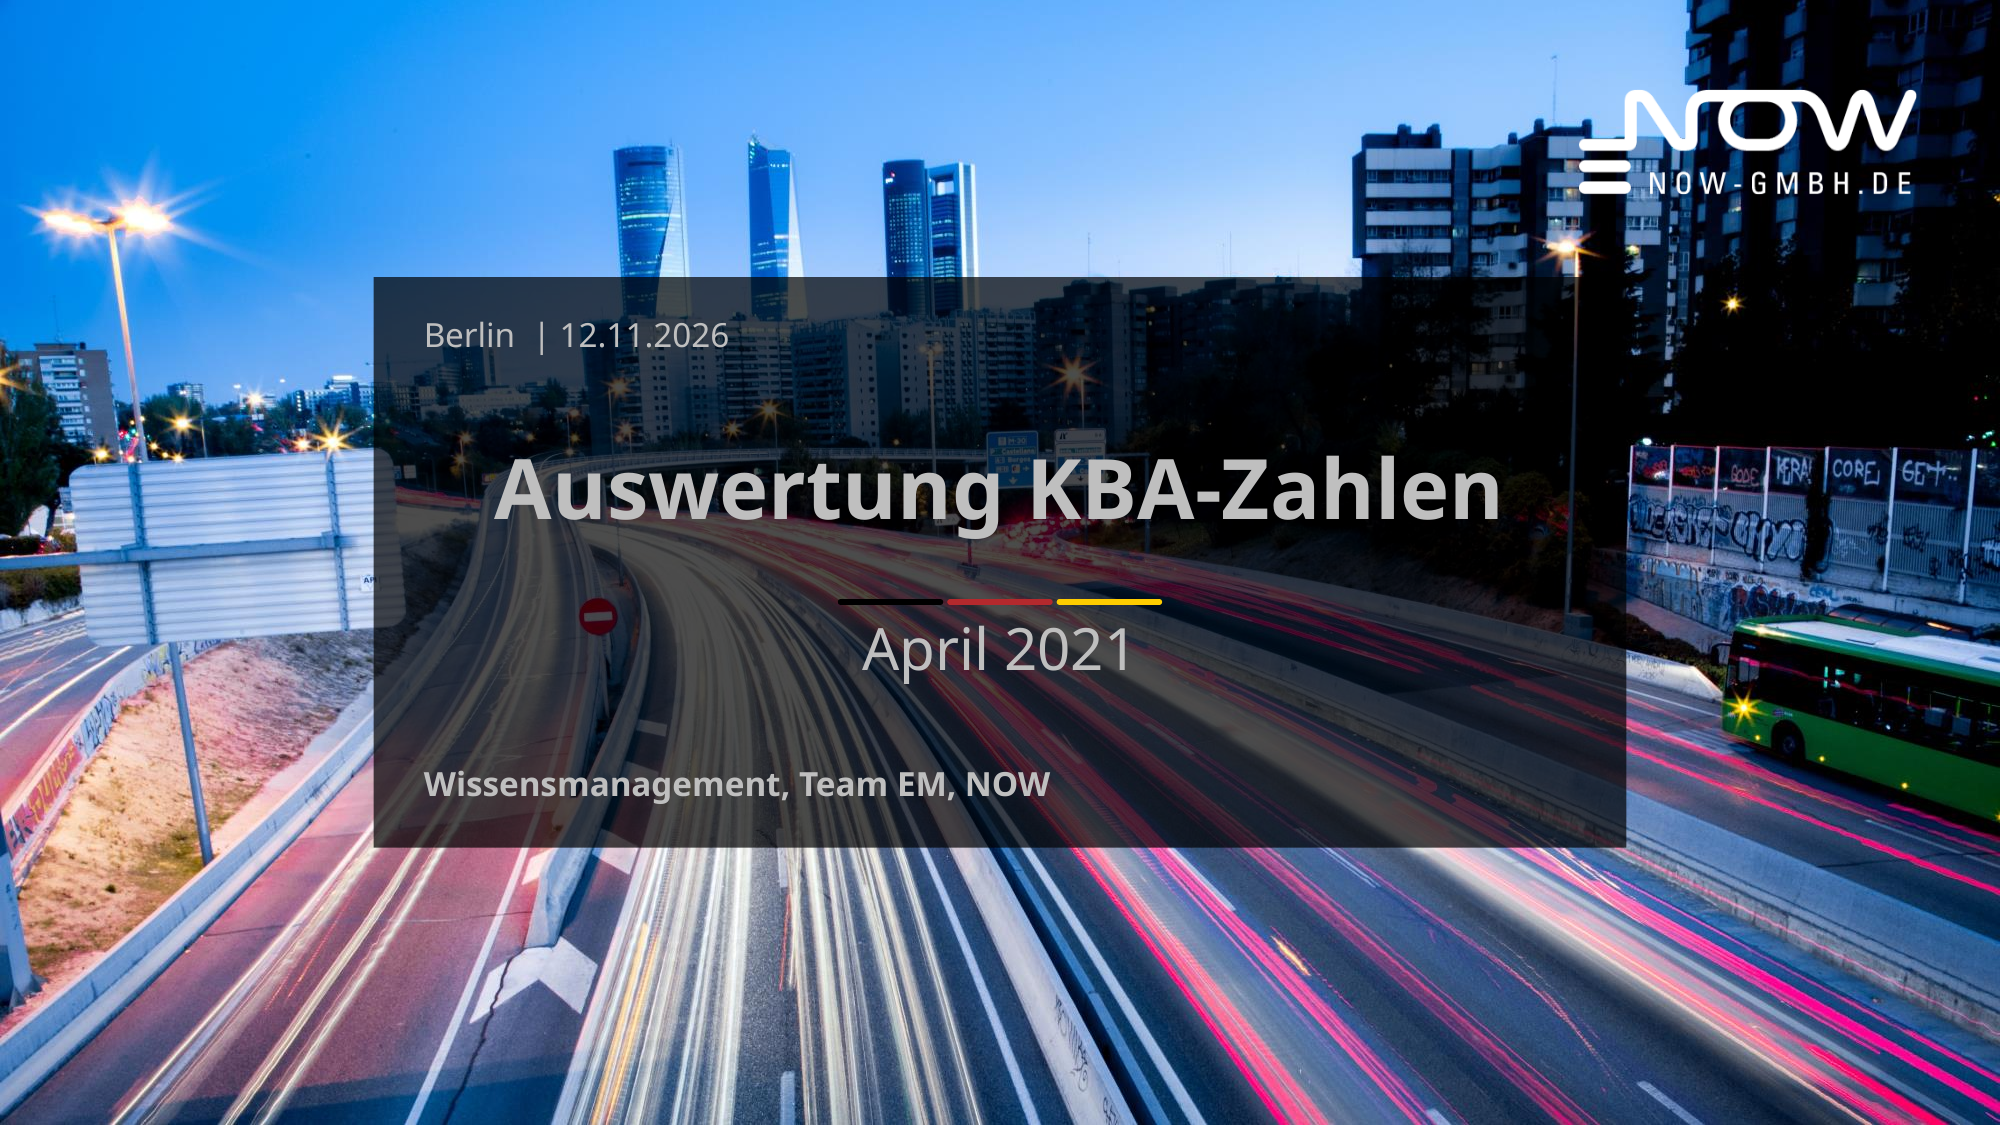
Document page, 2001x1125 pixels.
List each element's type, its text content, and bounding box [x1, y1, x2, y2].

list Auswertung KBA-Zahlen [397, 401, 1603, 584]
list Berlin | 10.05.2021 [423, 314, 1603, 358]
list April 2021 [397, 613, 1603, 725]
list Wissensmanagement, Team EM, NOW [423, 767, 1603, 811]
picture [0, 0, 2000, 1125]
